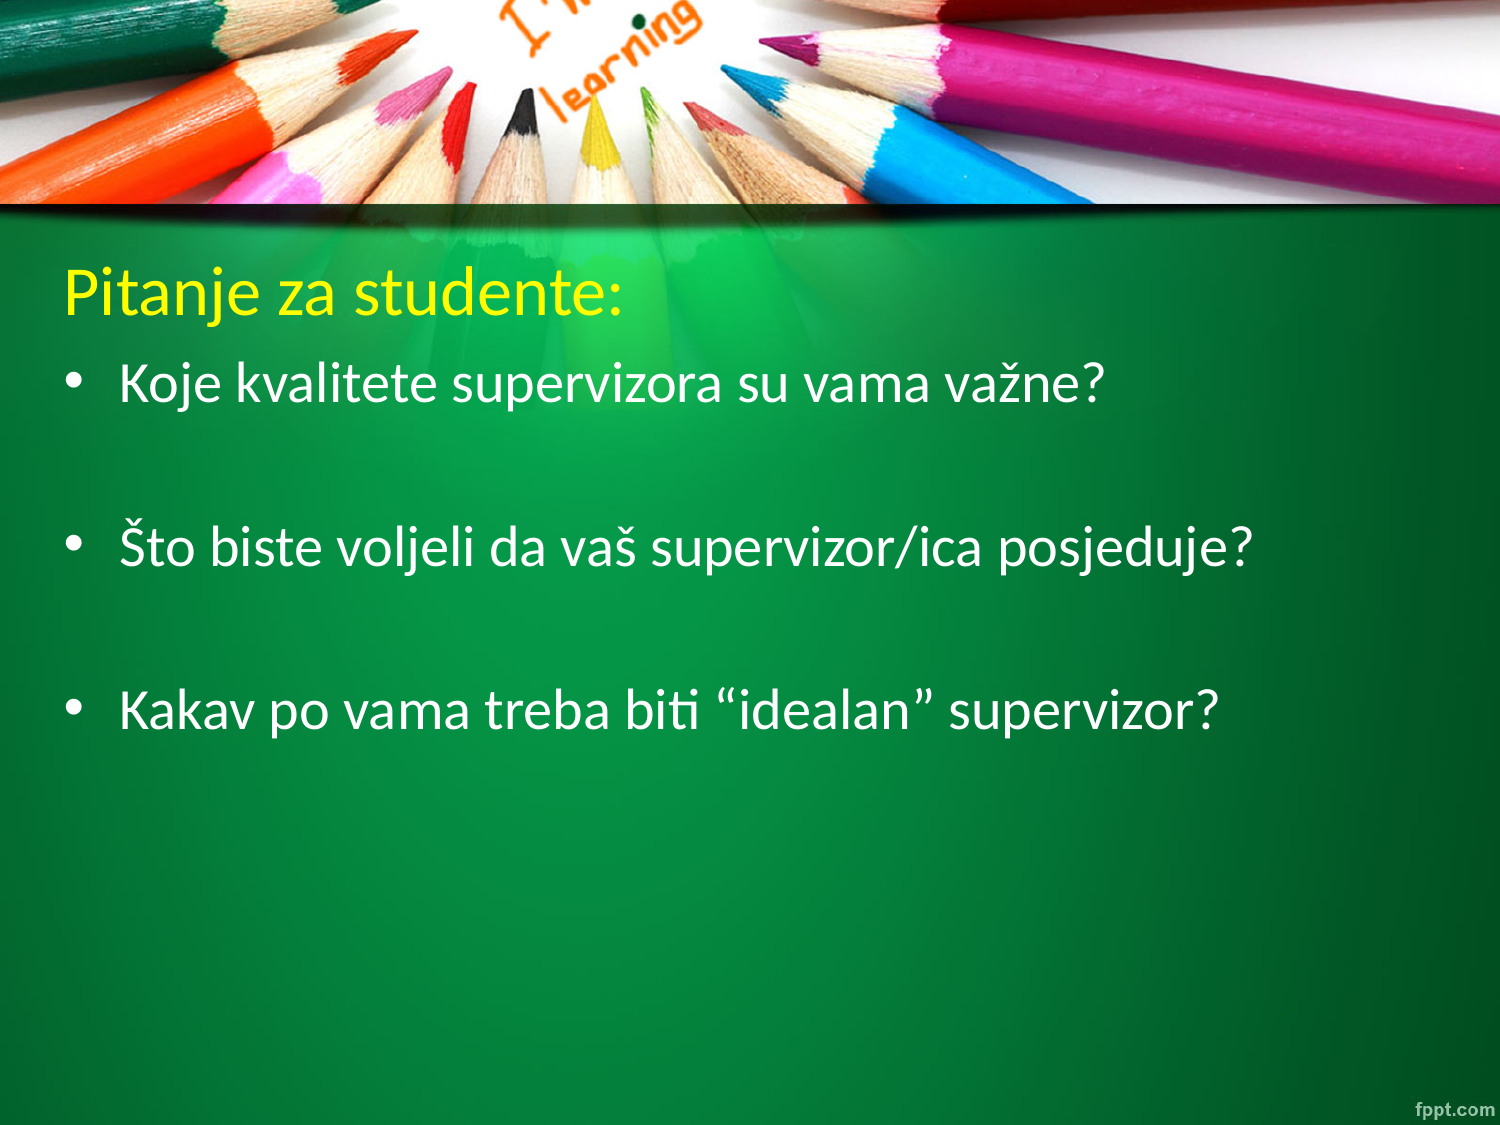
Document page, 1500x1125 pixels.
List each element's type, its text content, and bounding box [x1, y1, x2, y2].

title Pitanje za studente: [48, 236, 1452, 337]
picture [0, 0, 1500, 1125]
list Koje kvalitete supervizora su vama važne? Što biste voljeli da vaš supervizor/ica posjeduje? Kakav po vama treba biti “idealan” supervizor? [48, 337, 1452, 1064]
